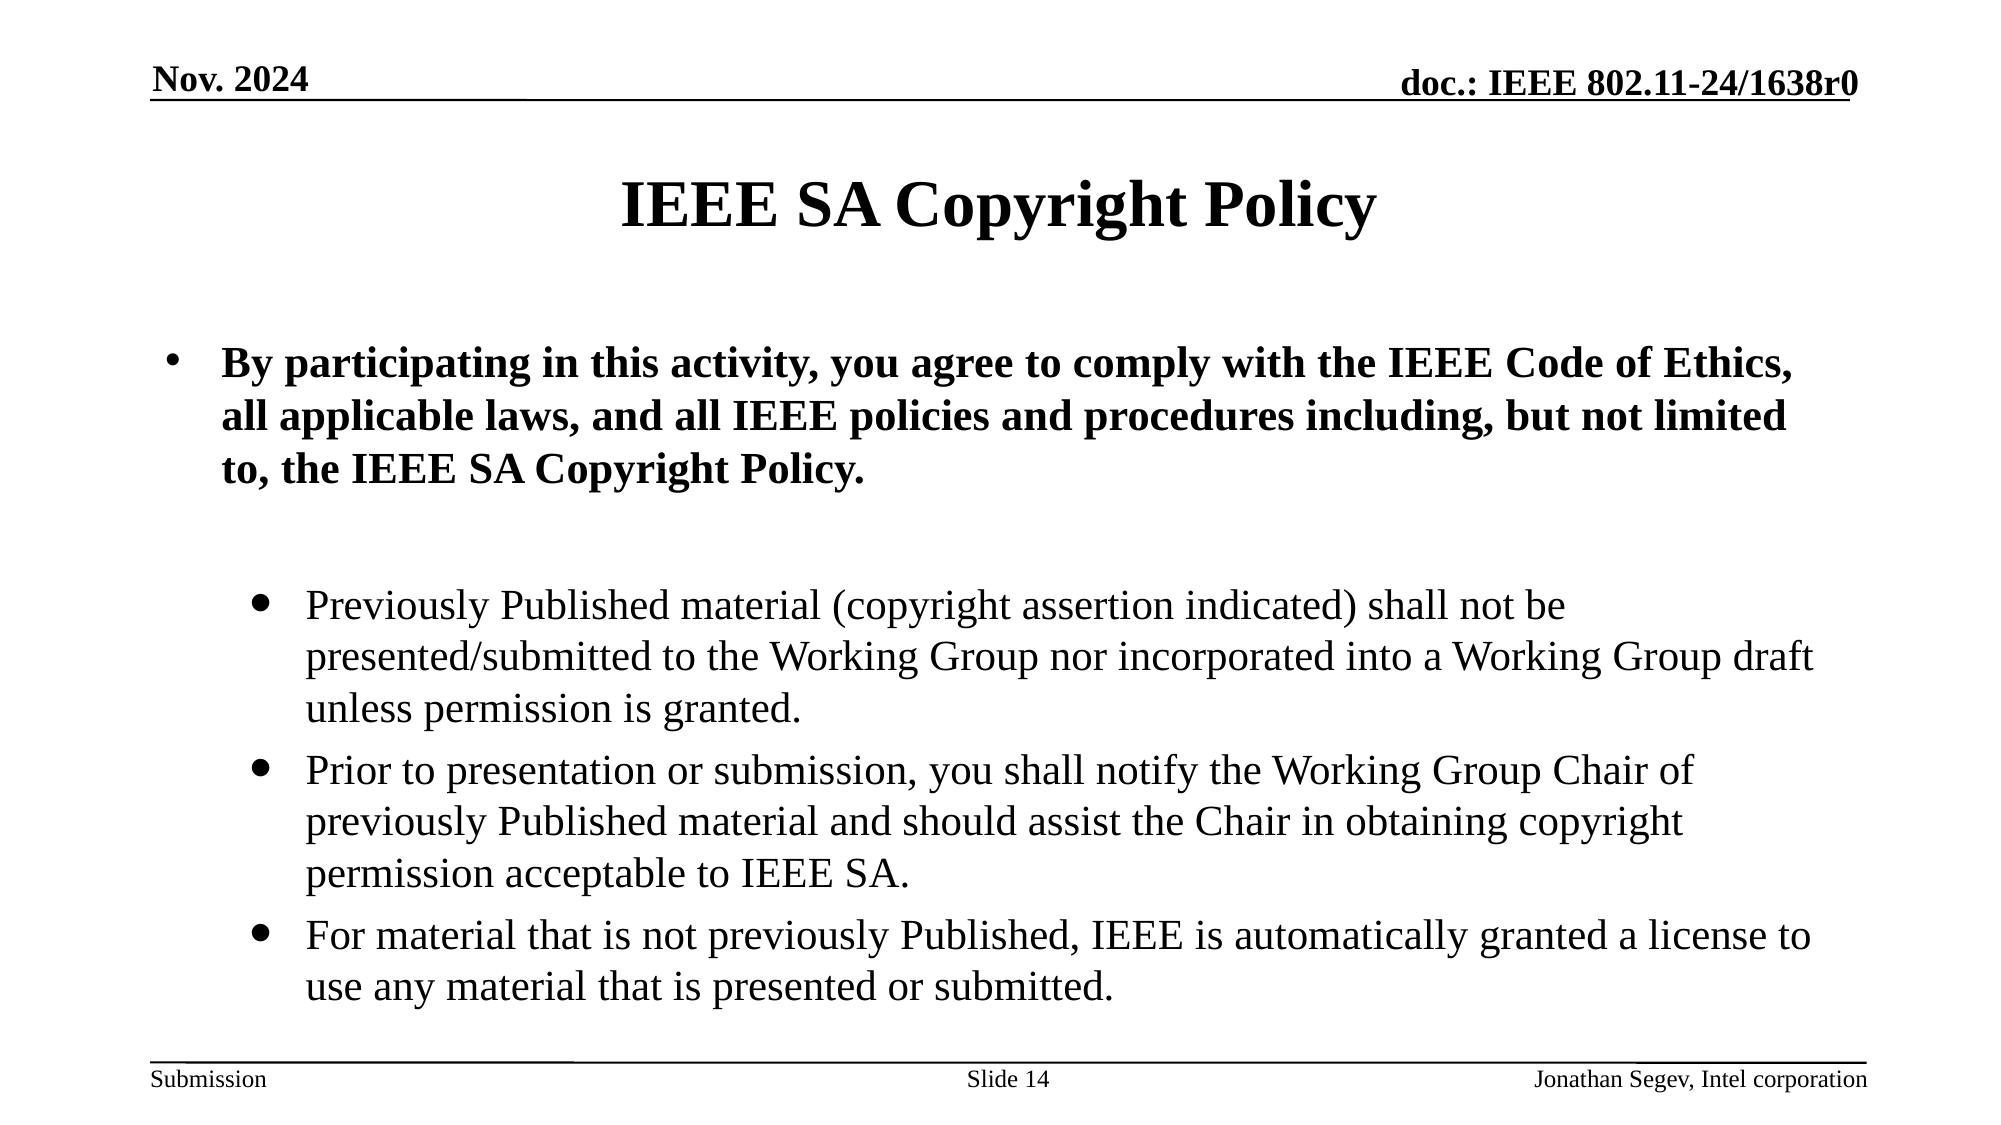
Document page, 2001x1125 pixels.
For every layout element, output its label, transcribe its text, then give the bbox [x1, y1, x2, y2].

slide_number Slide 14 [950, 1061, 1067, 1123]
title IEEE SA Copyright Policy [149, 112, 1850, 288]
list By participating in this activity, you agree to comply with the IEEE Code of Ethics, all applicable laws, and all IEEE policies and procedures including, but not limited to, the IEEE SA Copyright Policy. Previously Published material (copyright assertion indicated) shall not be presented/submitted to the Working Group nor incorporated into a Working Group draft unless permission is granted. Prior to presentation or submission, you shall notify the Working Group Chair of previously Published material and should assist the Chair in obtaining copyright permission acceptable to IEEE SA. For material that is not previously Published, IEEE is automatically granted a license to use any material that is presented or submitted. [149, 324, 1850, 1000]
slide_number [152, 54, 563, 100]
footer Jonathan Segev, Intel corporation [1171, 1061, 1869, 1093]
